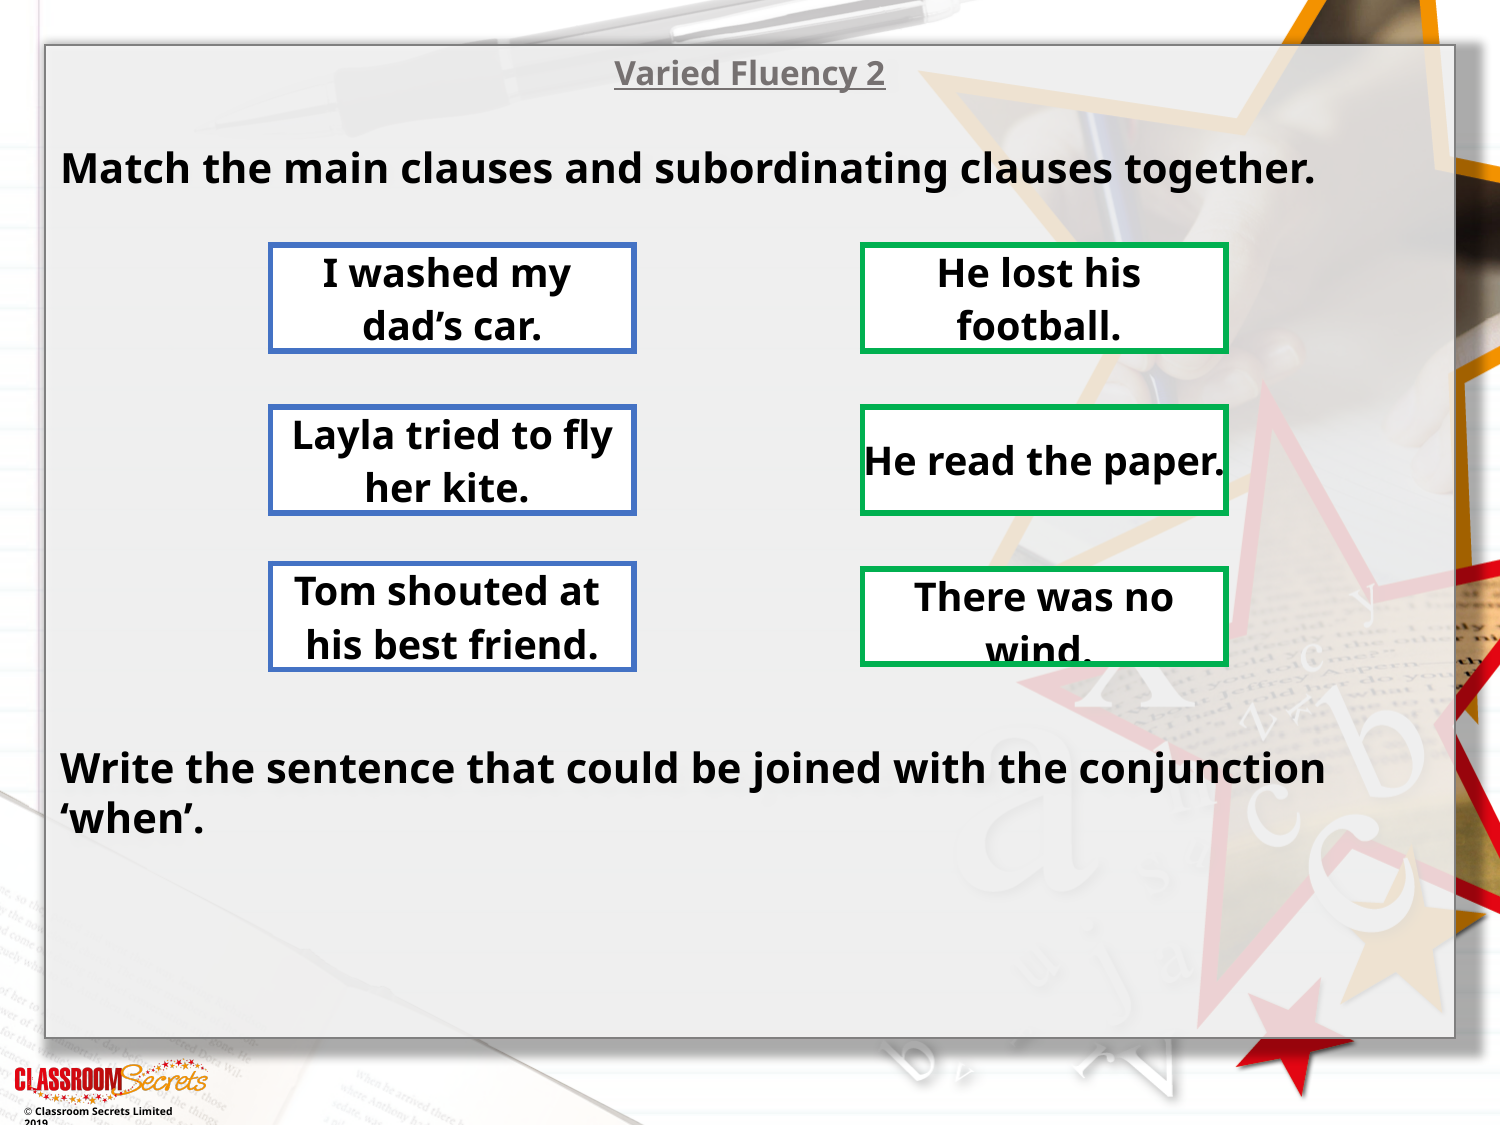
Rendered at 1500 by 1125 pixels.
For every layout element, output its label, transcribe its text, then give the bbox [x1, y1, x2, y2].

table_header There was no wind. [865, 572, 1223, 661]
table_header He read the paper. [865, 410, 1223, 510]
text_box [9, 1058, 213, 1125]
table_header I washed my dad’s car. [273, 248, 631, 348]
text_box Varied Fluency 2 Match the main clauses and subordinating clauses together. Write the sentence that could be joined with the conjunction ‘when’. [44, 44, 1456, 1039]
table_header He lost his football. [865, 248, 1223, 348]
picture [0, 0, 1500, 1125]
table_header Tom shouted at his best friend. [273, 566, 631, 667]
table_header Layla tried to fly her kite. [273, 410, 631, 510]
